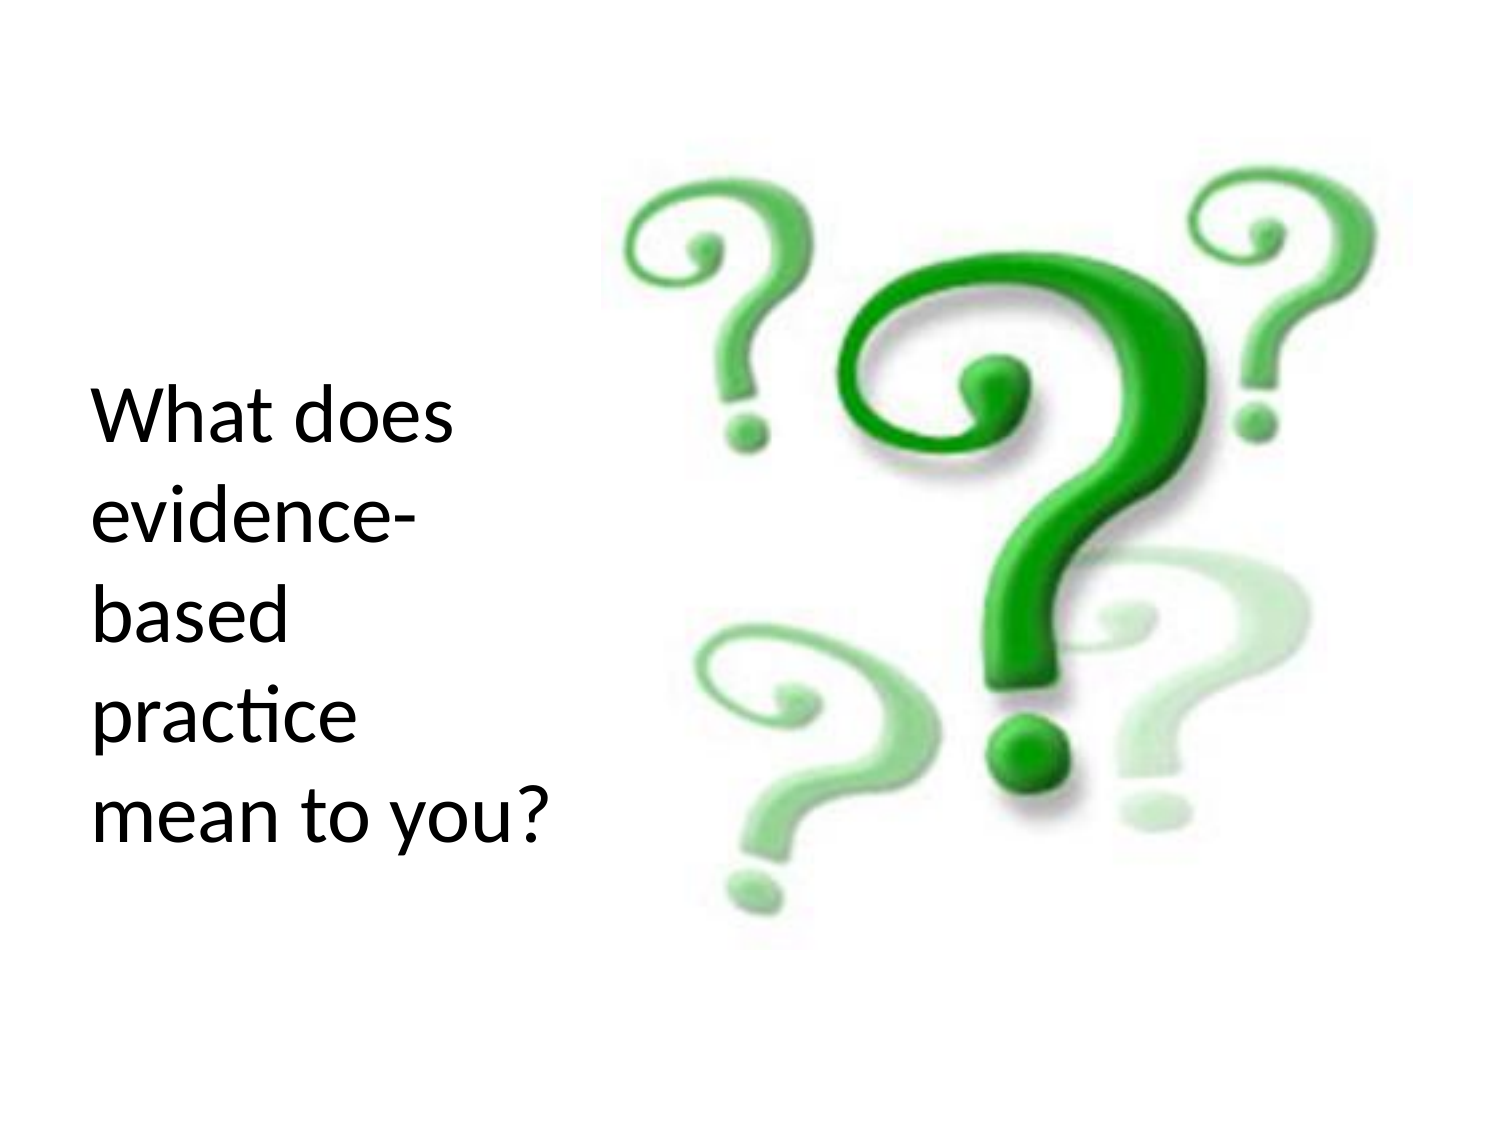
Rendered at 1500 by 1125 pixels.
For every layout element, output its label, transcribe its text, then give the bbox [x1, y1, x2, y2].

list What does evidence-based practice mean to you? [74, 235, 569, 1006]
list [601, 96, 1413, 951]
